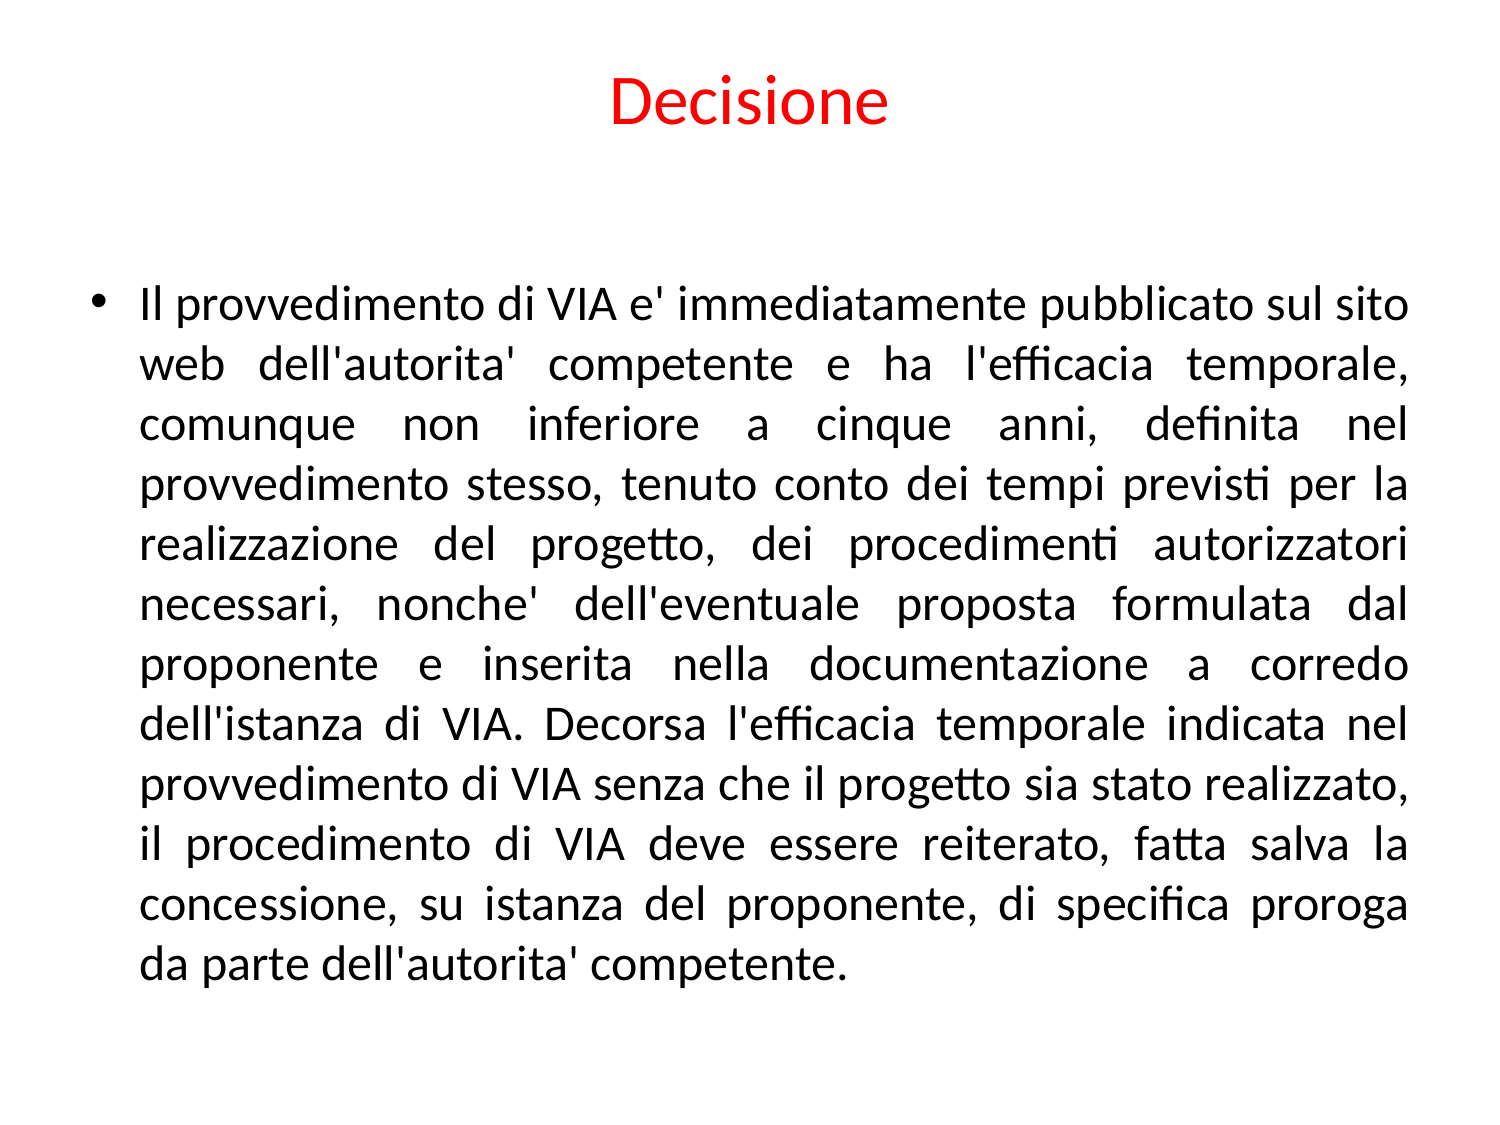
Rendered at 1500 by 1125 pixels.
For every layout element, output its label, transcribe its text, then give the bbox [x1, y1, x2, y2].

list Il provvedimento di VIA e' immediatamente pubblicato sul sito web dell'autorita' competente e ha l'efficacia temporale, comunque non inferiore a cinque anni, definita nel provvedimento stesso, tenuto conto dei tempi previsti per la realizzazione del progetto, dei procedimenti autorizzatori necessari, nonche' dell'eventuale proposta formulata dal proponente e inserita nella documentazione a corredo dell'istanza di VIA. Decorsa l'efficacia temporale indicata nel provvedimento di VIA senza che il progetto sia stato realizzato, il procedimento di VIA deve essere reiterato, fatta salva la concessione, su istanza del proponente, di specifica proroga da parte dell'autorita' competente. [75, 262, 1425, 1005]
title Decisione [75, 45, 1425, 233]
